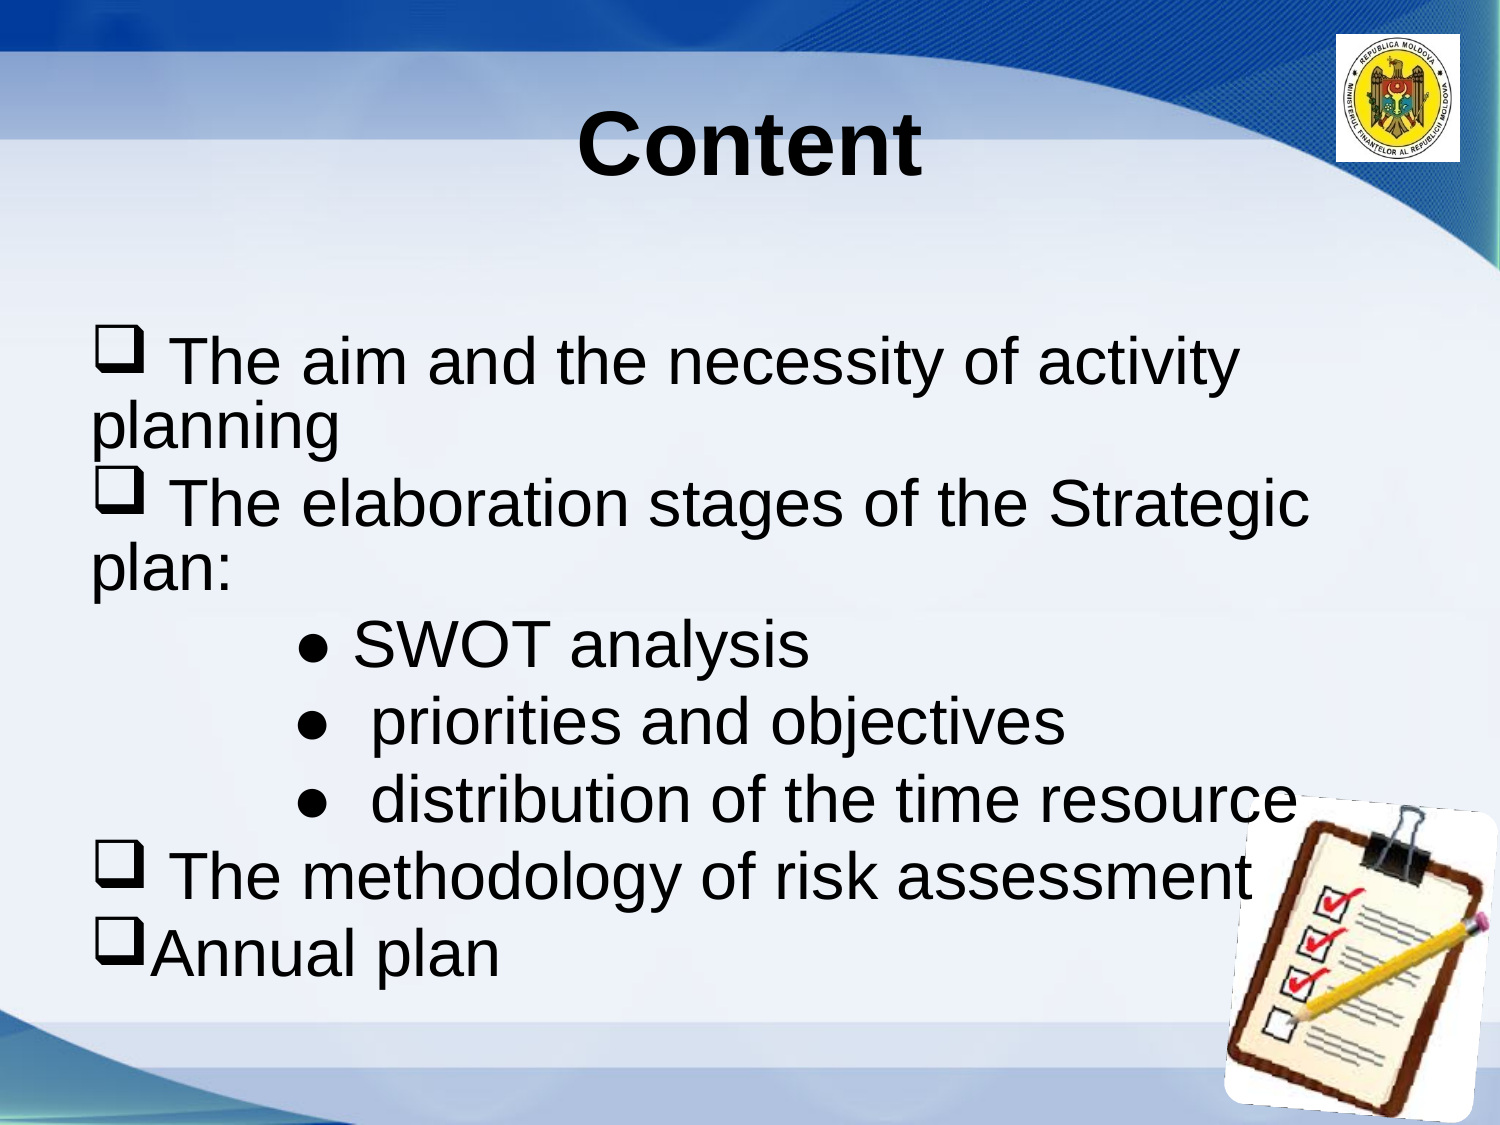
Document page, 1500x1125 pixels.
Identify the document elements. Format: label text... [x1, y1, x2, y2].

title Content [75, 45, 1425, 233]
list The aim and the necessity of activity planning The elaboration stages of the Strategic plan: ● SWOT analysis ● priorities and objectives ● distribution of the time resource The methodology of risk assessment Annual plan [75, 262, 1425, 1005]
picture [0, 0, 1500, 1125]
